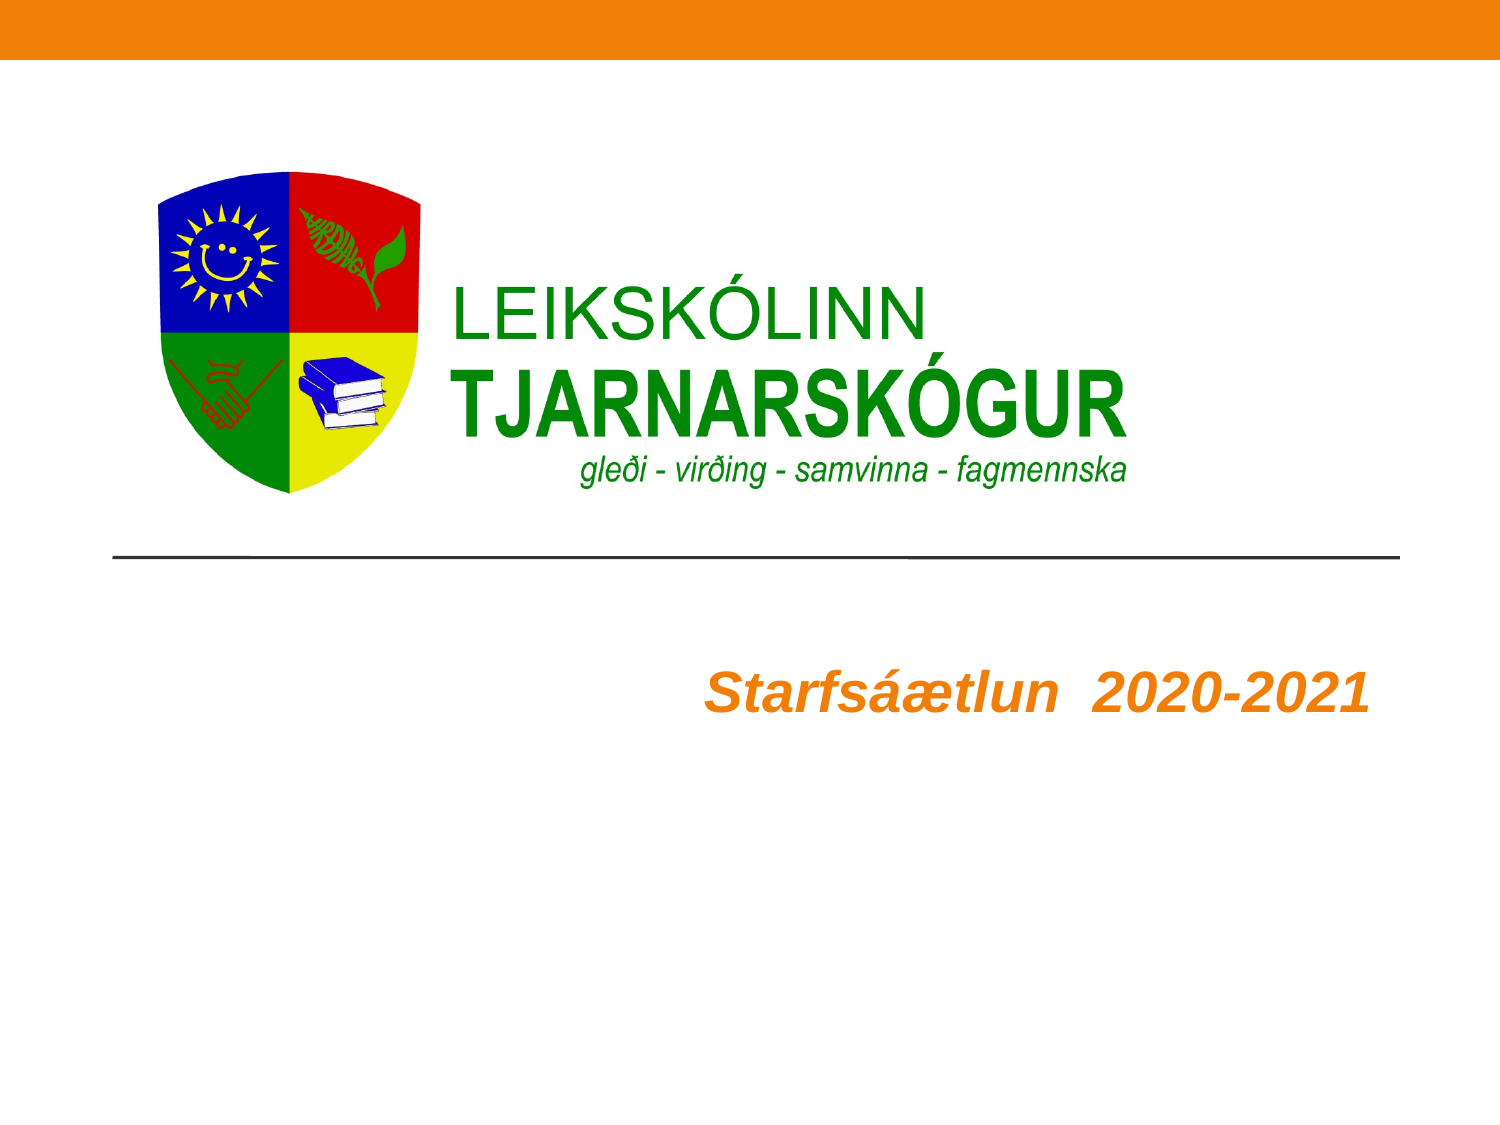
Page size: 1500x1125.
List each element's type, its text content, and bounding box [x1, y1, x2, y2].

subtitle Starfsáætlun 2020-2021 [337, 575, 1388, 863]
picture [112, 124, 1191, 546]
